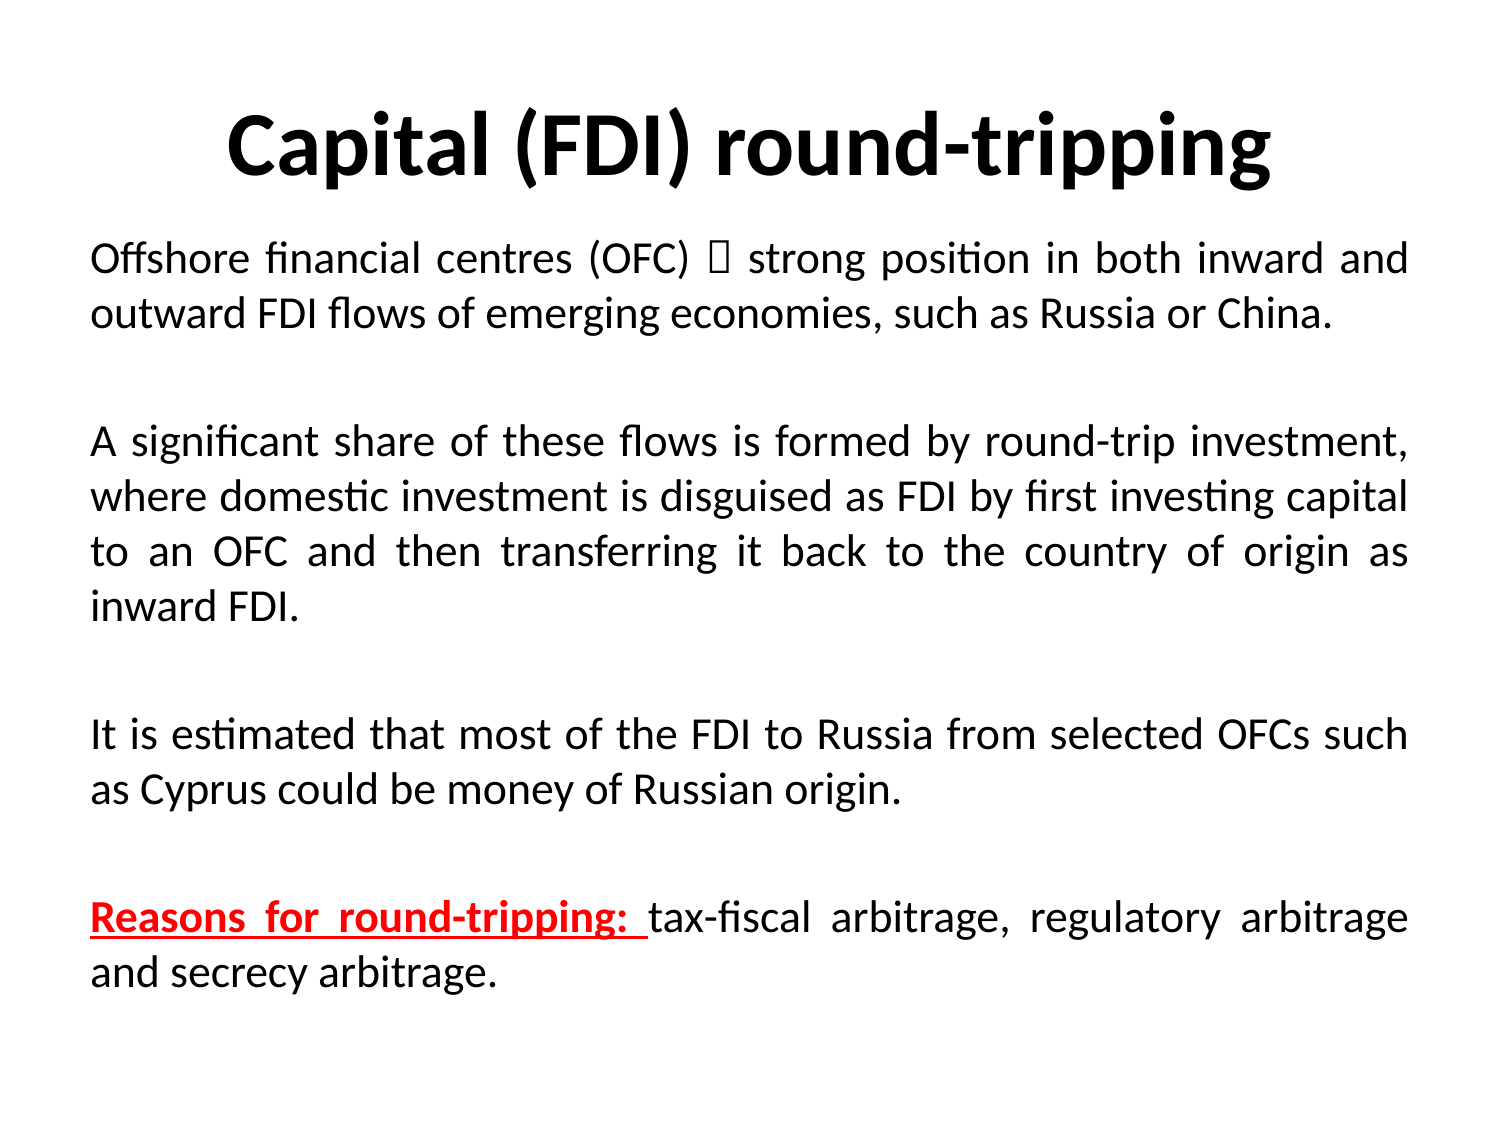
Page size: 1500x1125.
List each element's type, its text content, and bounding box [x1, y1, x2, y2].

list Offshore financial centres (OFC)  strong position in both inward and outward FDI flows of emerging economies, such as Russia or China. A significant share of these flows is formed by round-trip investment, where domestic investment is disguised as FDI by first investing capital to an OFC and then transferring it back to the country of origin as inward FDI. It is estimated that most of the FDI to Russia from selected OFCs such as Cyprus could be money of Russian origin. Reasons for round-tripping: tax-fiscal arbitrage, regulatory arbitrage and secrecy arbitrage. [75, 219, 1425, 1059]
title Capital (FDI) round-tripping [75, 45, 1425, 219]
